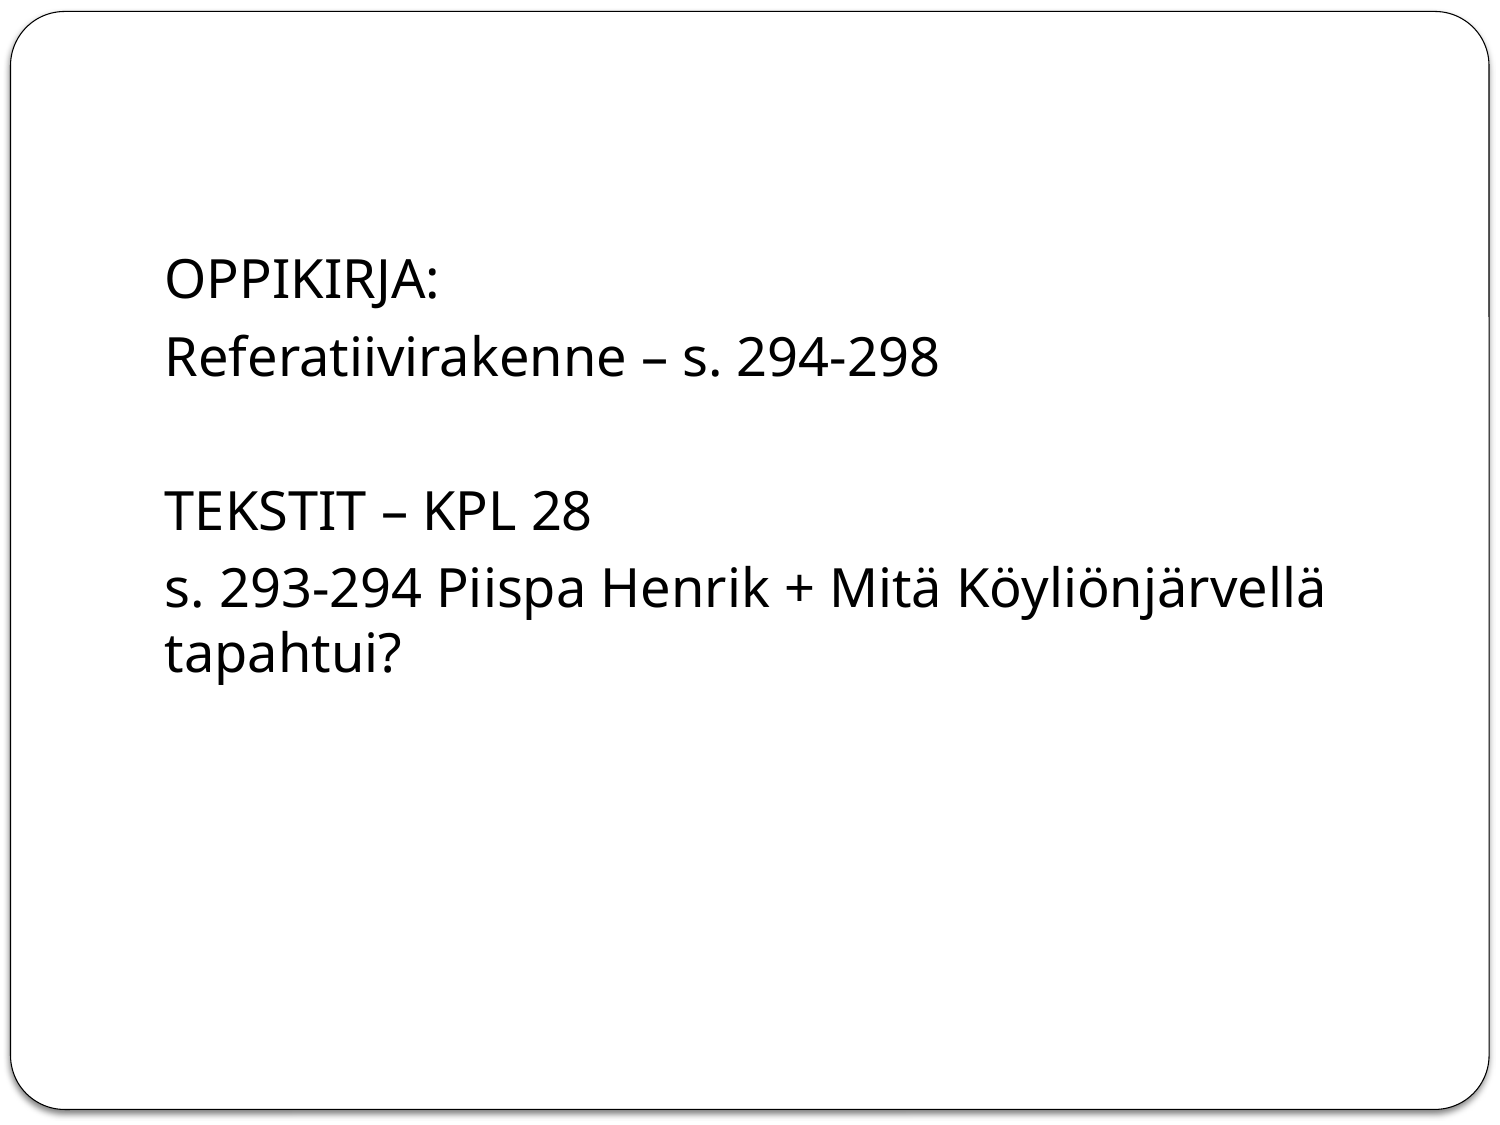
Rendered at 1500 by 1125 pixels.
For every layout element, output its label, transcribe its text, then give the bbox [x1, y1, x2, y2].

list OPPIKIRJA: Referatiivirakenne – s. 294-298 TEKSTIT – KPL 28 s. 293-294 Piispa Henrik + Mitä Köyliönjärvellä tapahtui? [150, 237, 1425, 988]
